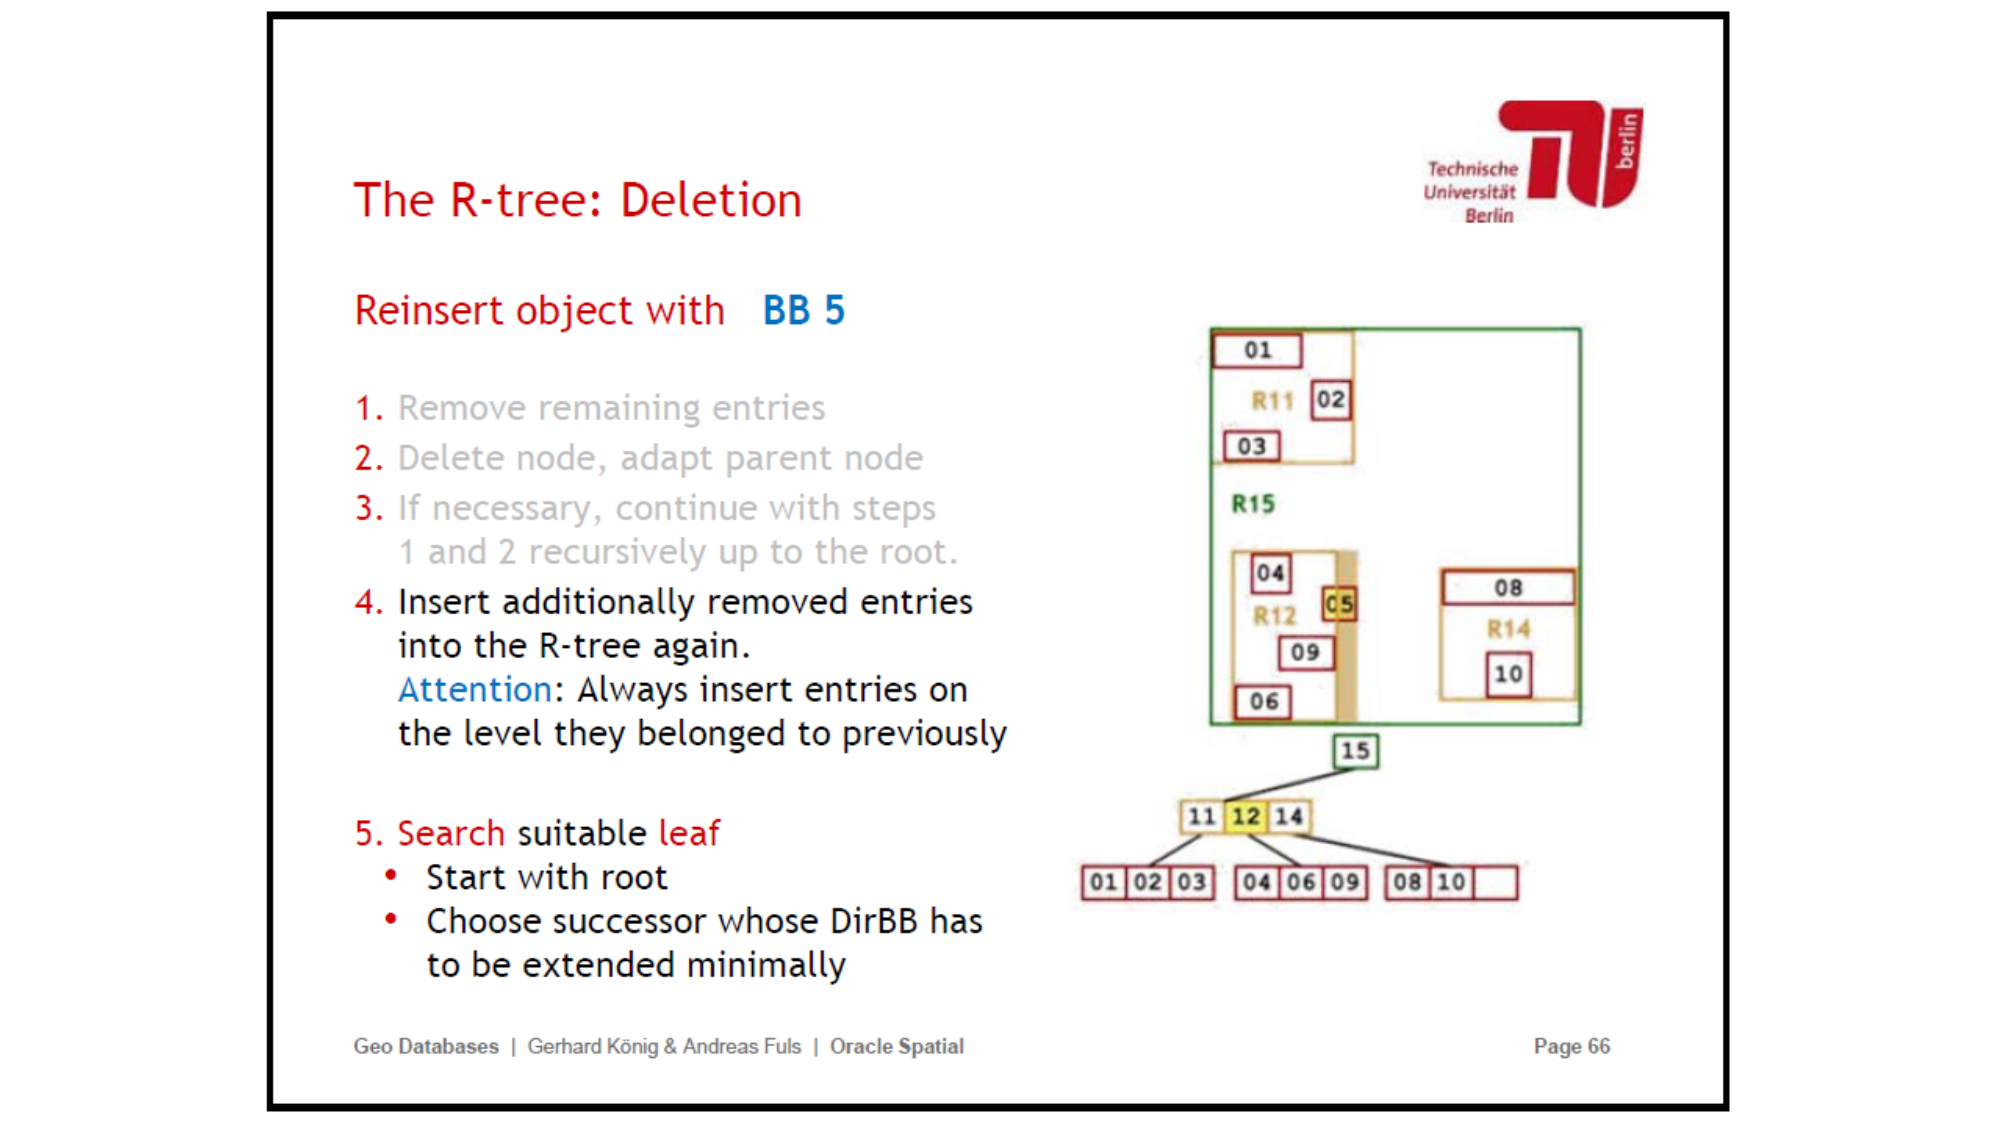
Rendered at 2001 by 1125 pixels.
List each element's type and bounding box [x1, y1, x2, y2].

picture [264, 7, 1736, 1118]
